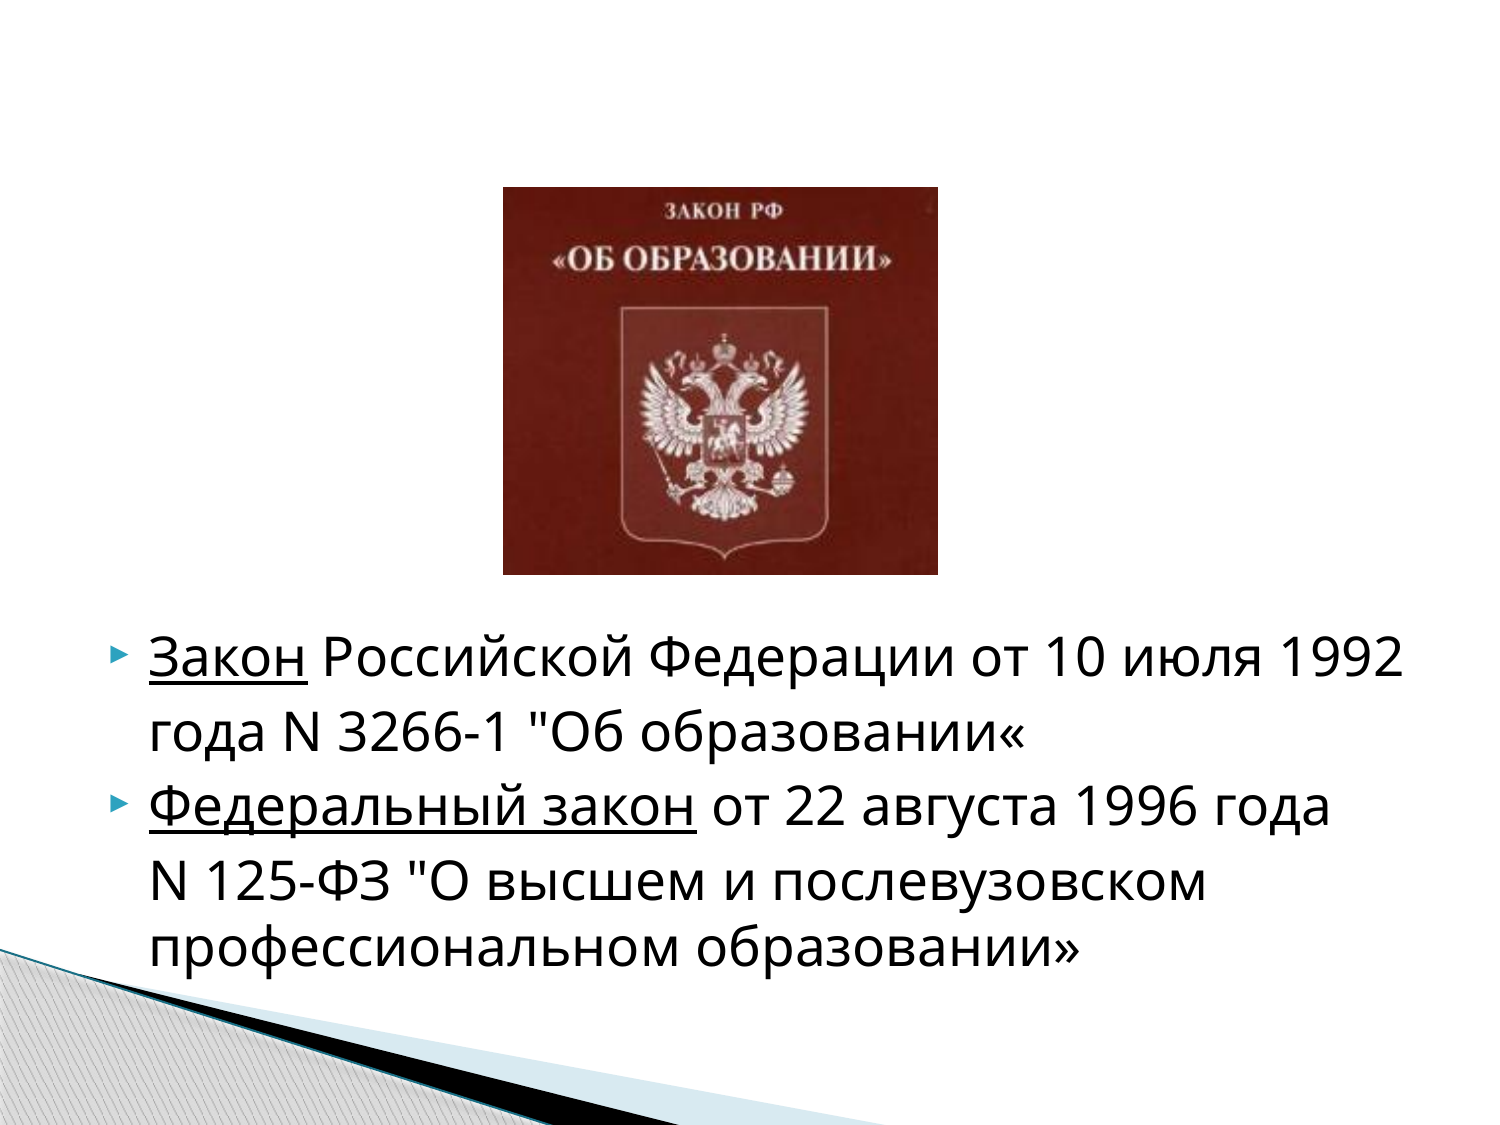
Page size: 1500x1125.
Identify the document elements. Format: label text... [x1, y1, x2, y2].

picture [503, 187, 938, 575]
list Закон Российской Федерации от 10 июля 1992 года N 3266-1 "Об образовании« Федеральный закон от 22 августа 1996 года N 125-ФЗ "О высшем и послевузовском профессиональном образовании» [75, 243, 1425, 986]
